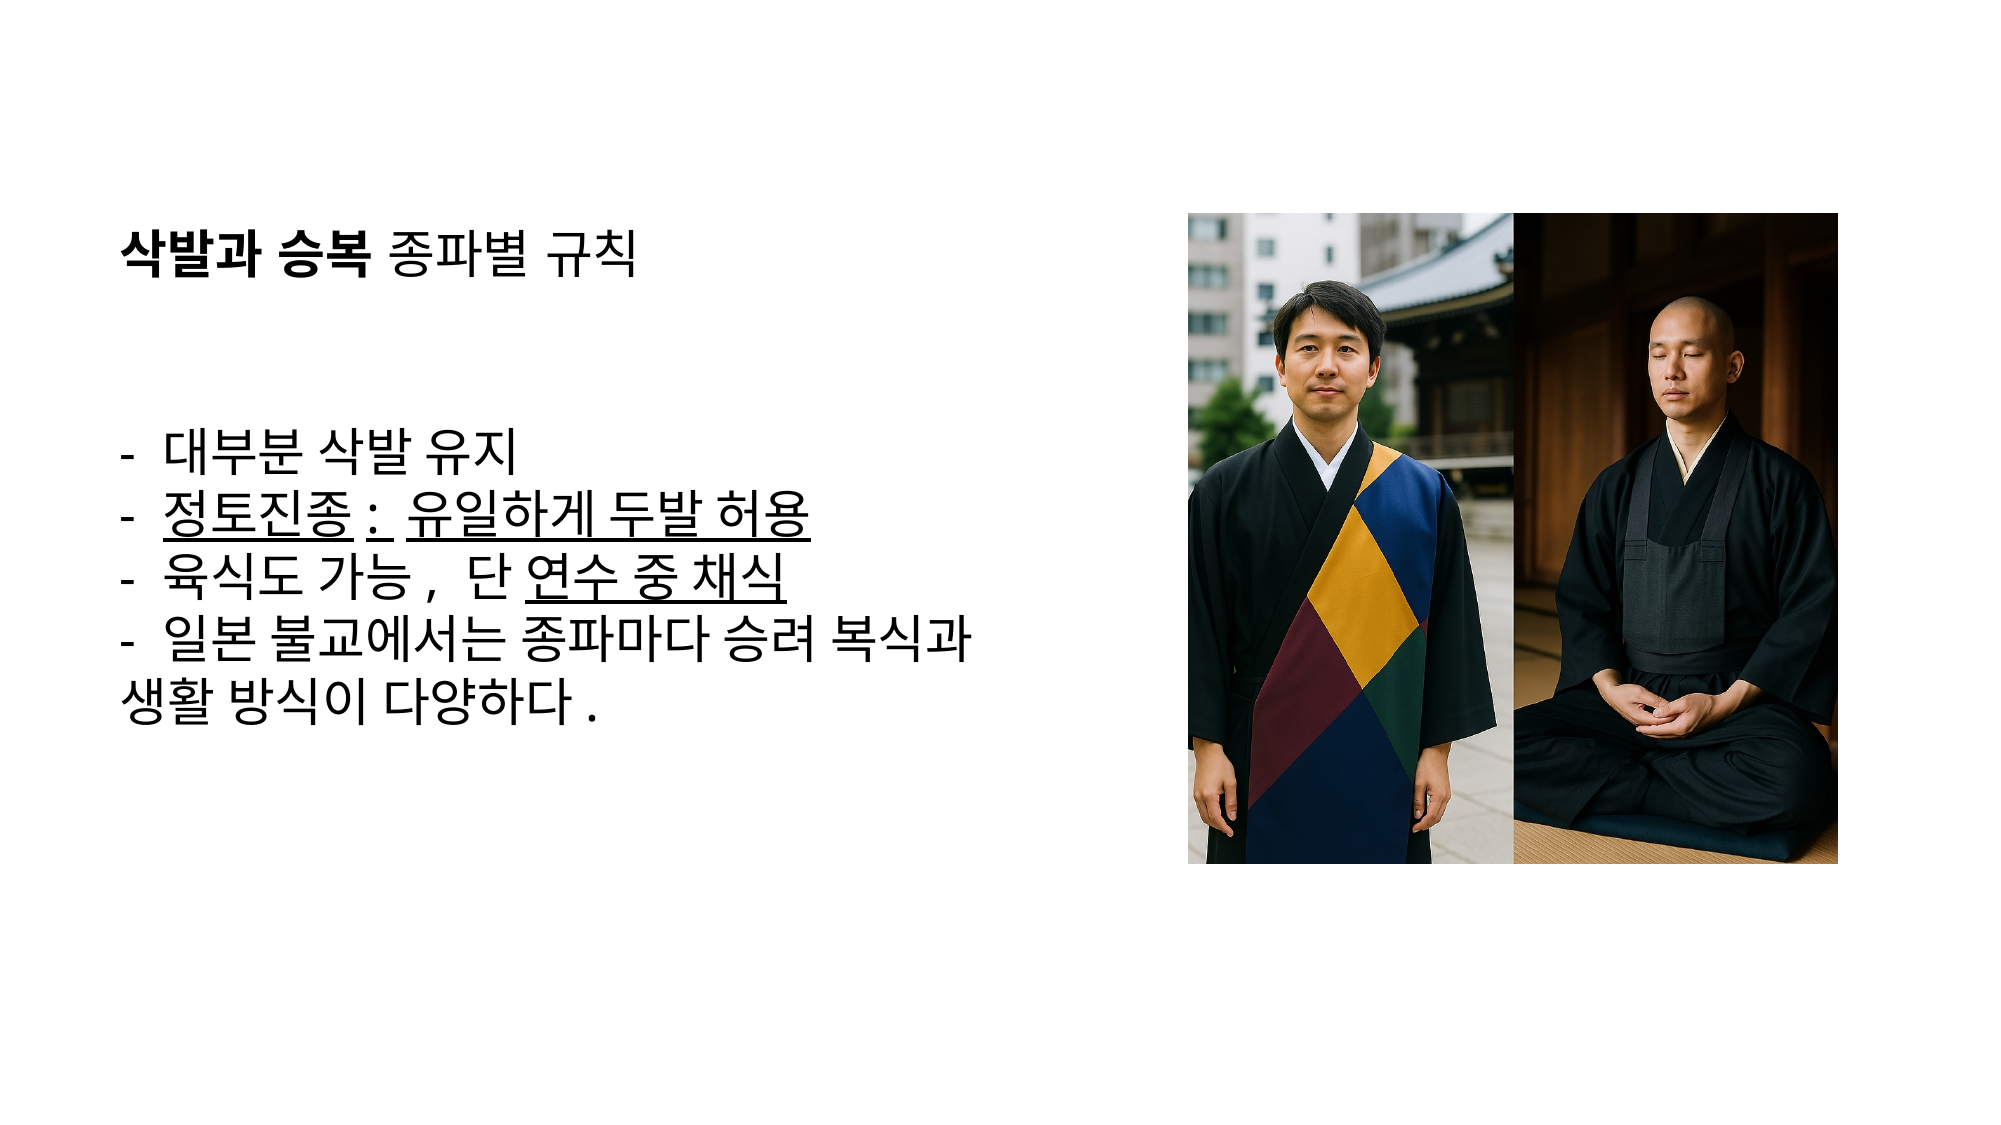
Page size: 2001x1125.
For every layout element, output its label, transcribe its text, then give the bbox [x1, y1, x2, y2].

picture [1187, 213, 1839, 864]
text_box 삭발과 승복 종파별 규칙 [105, 213, 1125, 291]
text_box - 대부분 삭발 유지 - 정토진종: 유일하게 두발 허용 - 육식도 가능, 단 연수 중 채식 - 일본 불교에서는 종파마다 승려 복식과 생활 방식이 다양하다. [105, 412, 1176, 740]
